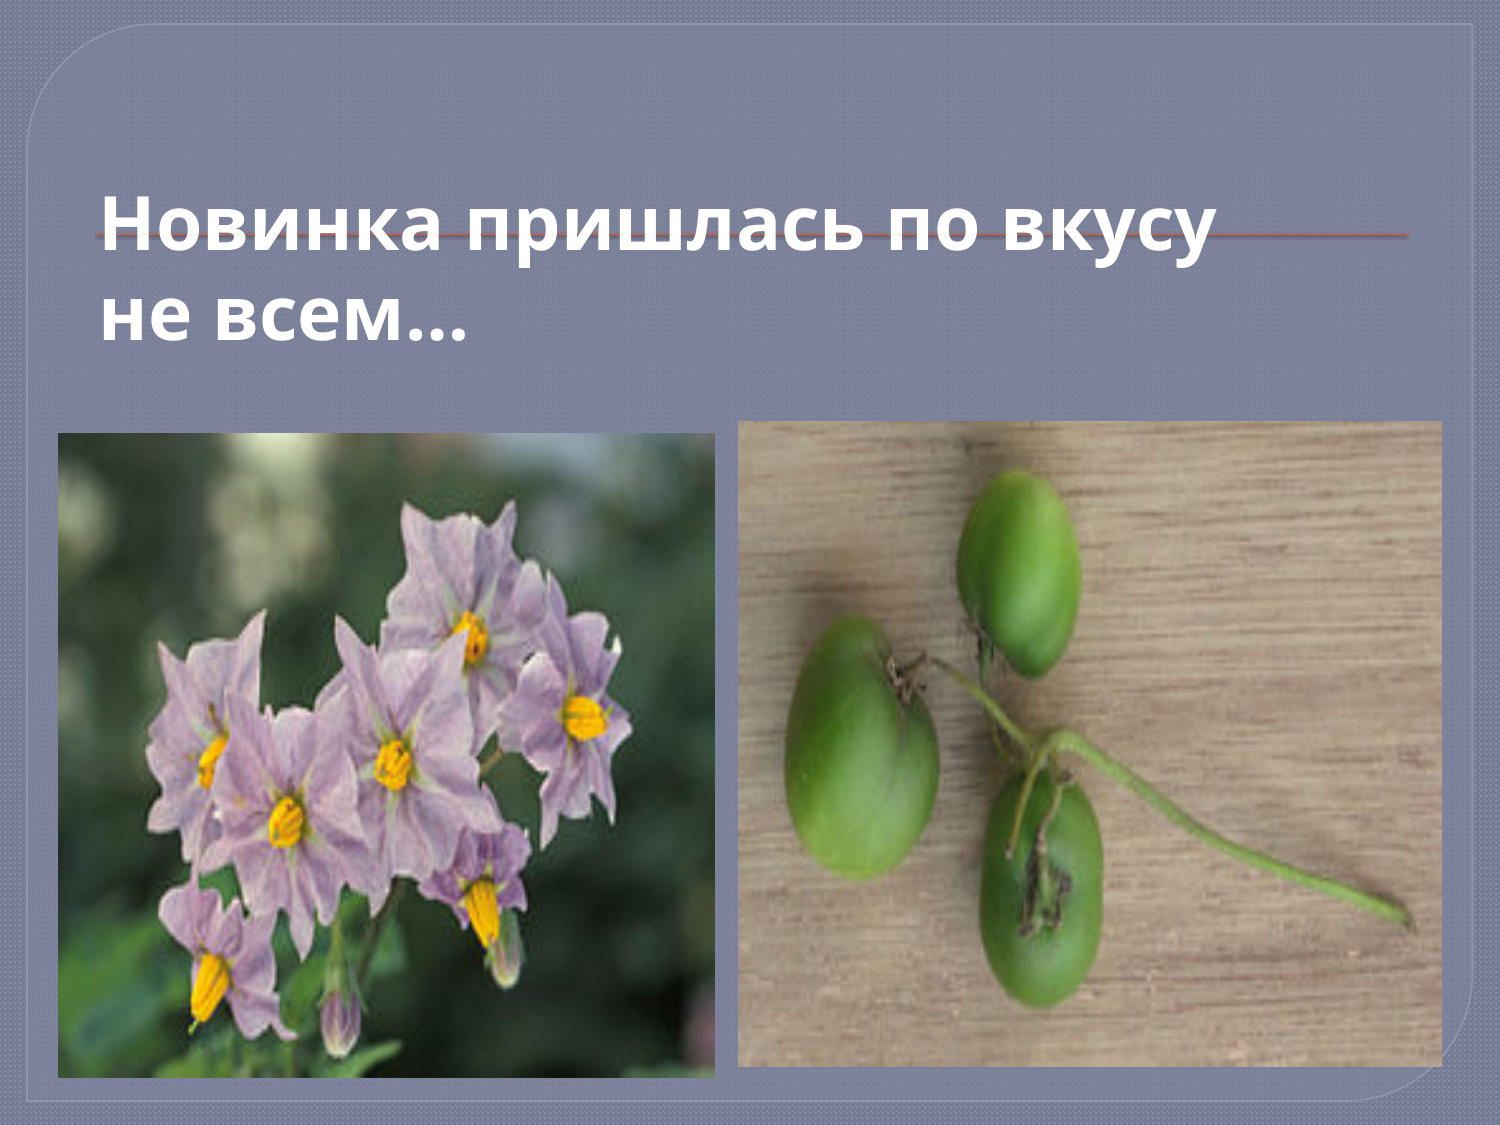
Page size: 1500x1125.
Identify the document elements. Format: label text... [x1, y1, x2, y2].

title Новинка пришлась по вкусу не всем… [75, 70, 1383, 364]
picture [58, 433, 716, 1079]
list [737, 421, 1442, 1067]
